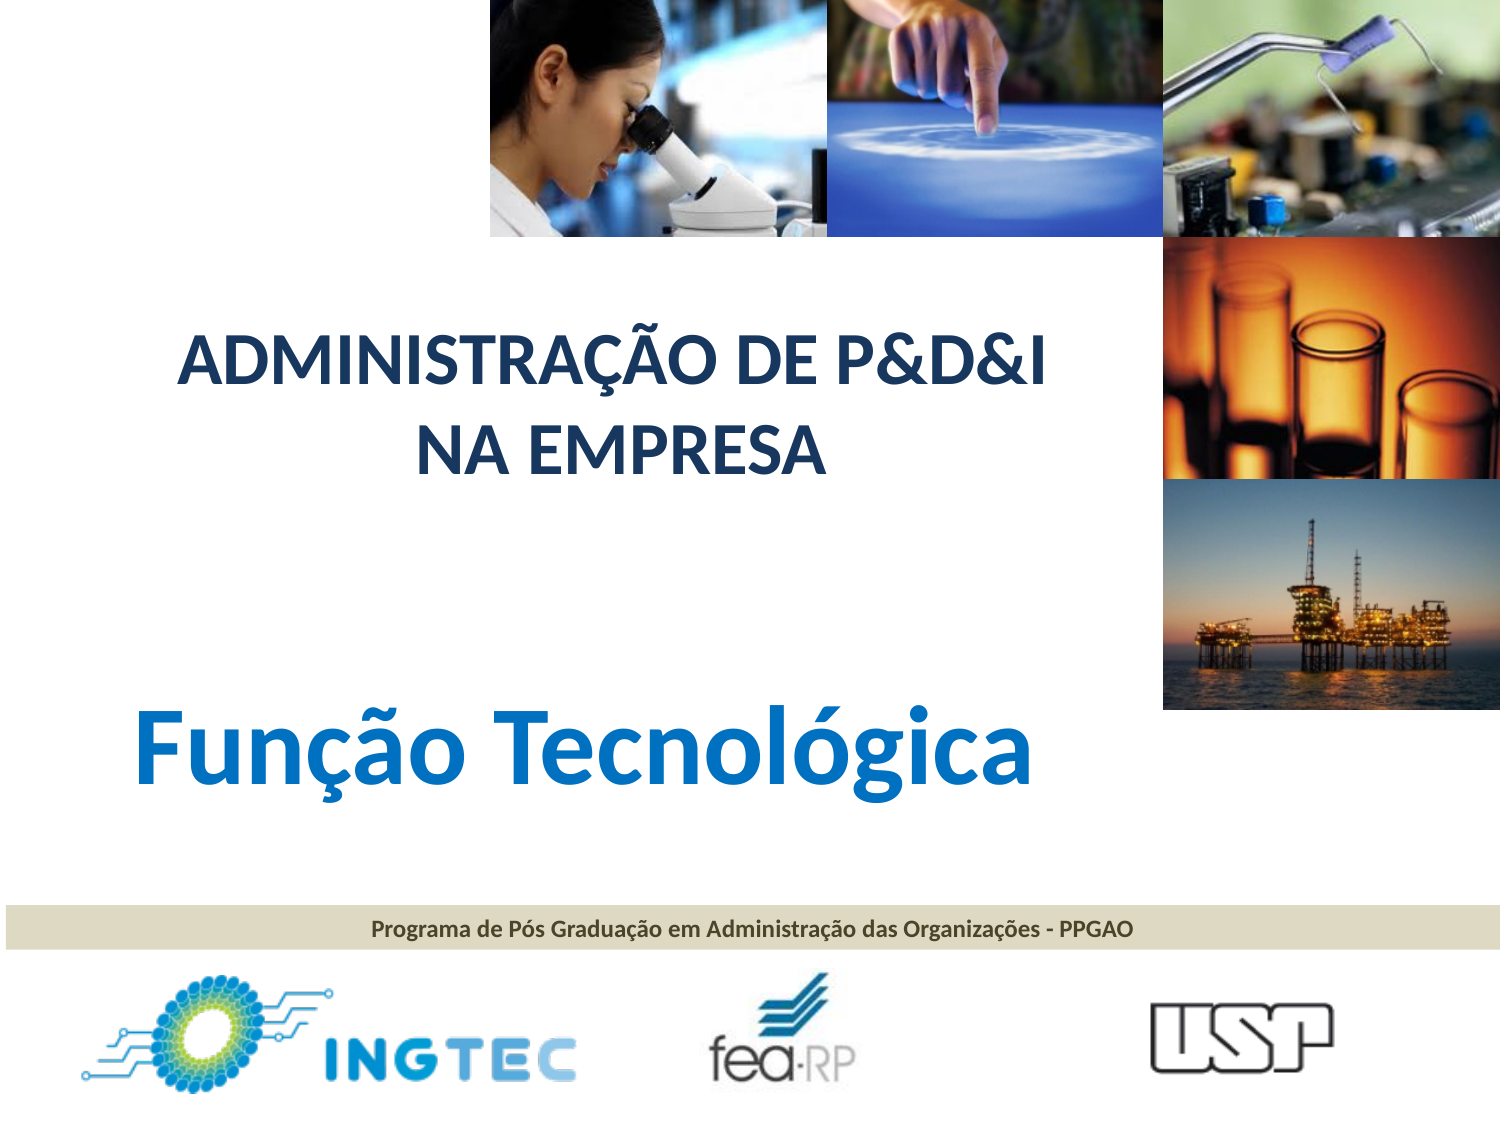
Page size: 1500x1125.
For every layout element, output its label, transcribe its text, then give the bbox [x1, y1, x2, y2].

picture [1139, 993, 1341, 1083]
picture [699, 968, 869, 1094]
picture [490, 0, 1500, 710]
picture [80, 975, 578, 1094]
title Função Tecnológica [41, 645, 1128, 835]
